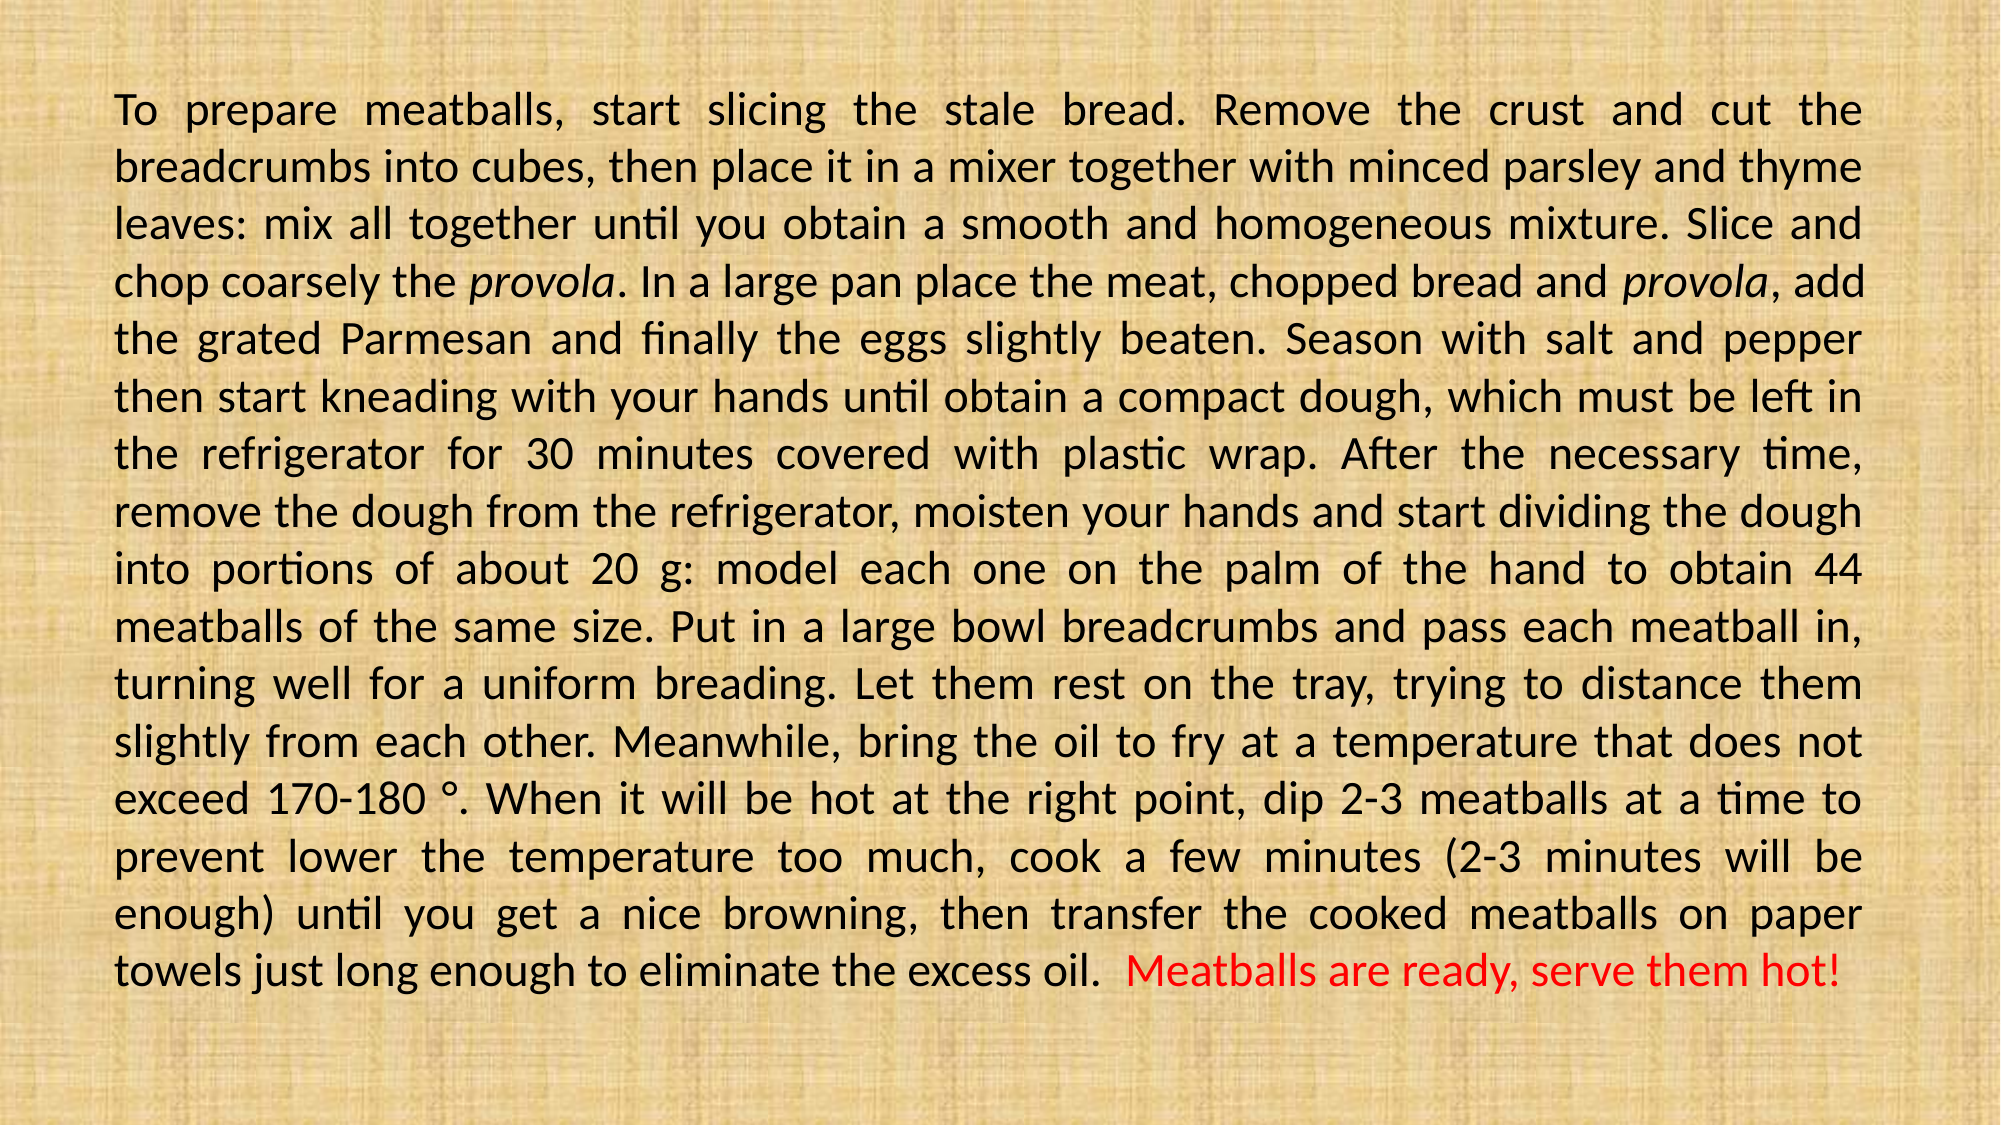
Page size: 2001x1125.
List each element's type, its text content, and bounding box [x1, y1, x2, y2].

text_box To prepare meatballs, start slicing the stale bread. Remove the crust and cut the breadcrumbs into cubes, then place it in a mixer together with minced parsley and thyme leaves: mix all together until you obtain a smooth and homogeneous mixture. Slice and chop coarsely the provola. In a large pan place the meat, chopped bread and provola, add the grated Parmesan and finally the eggs slightly beaten. Season with salt and pepper then start kneading with your hands until obtain a compact dough, which must be left in the refrigerator for 30 minutes covered with plastic wrap. After the necessary time, remove the dough from the refrigerator, moisten your hands and start dividing the dough into portions of about 20 g: model each one on the palm of the hand to obtain 44 meatballs of the same size. Put in a large bowl breadcrumbs and pass each meatball in, turning well for a uniform breading. Let them rest on the tray, trying to distance them slightly from each other. Meanwhile, bring the oil to fry at a temperature that does not exceed 170-180 °. When it will be hot at the right point, dip 2-3 meatballs at a time to prevent lower the temperature too much, cook a few minutes (2-3 minutes will be enough) until you get a nice browning, then transfer the cooked meatballs on paper towels just long enough to eliminate the excess oil. Meatballs are ready, serve them hot! [99, 69, 1882, 1114]
picture [0, 0, 2001, 1125]
